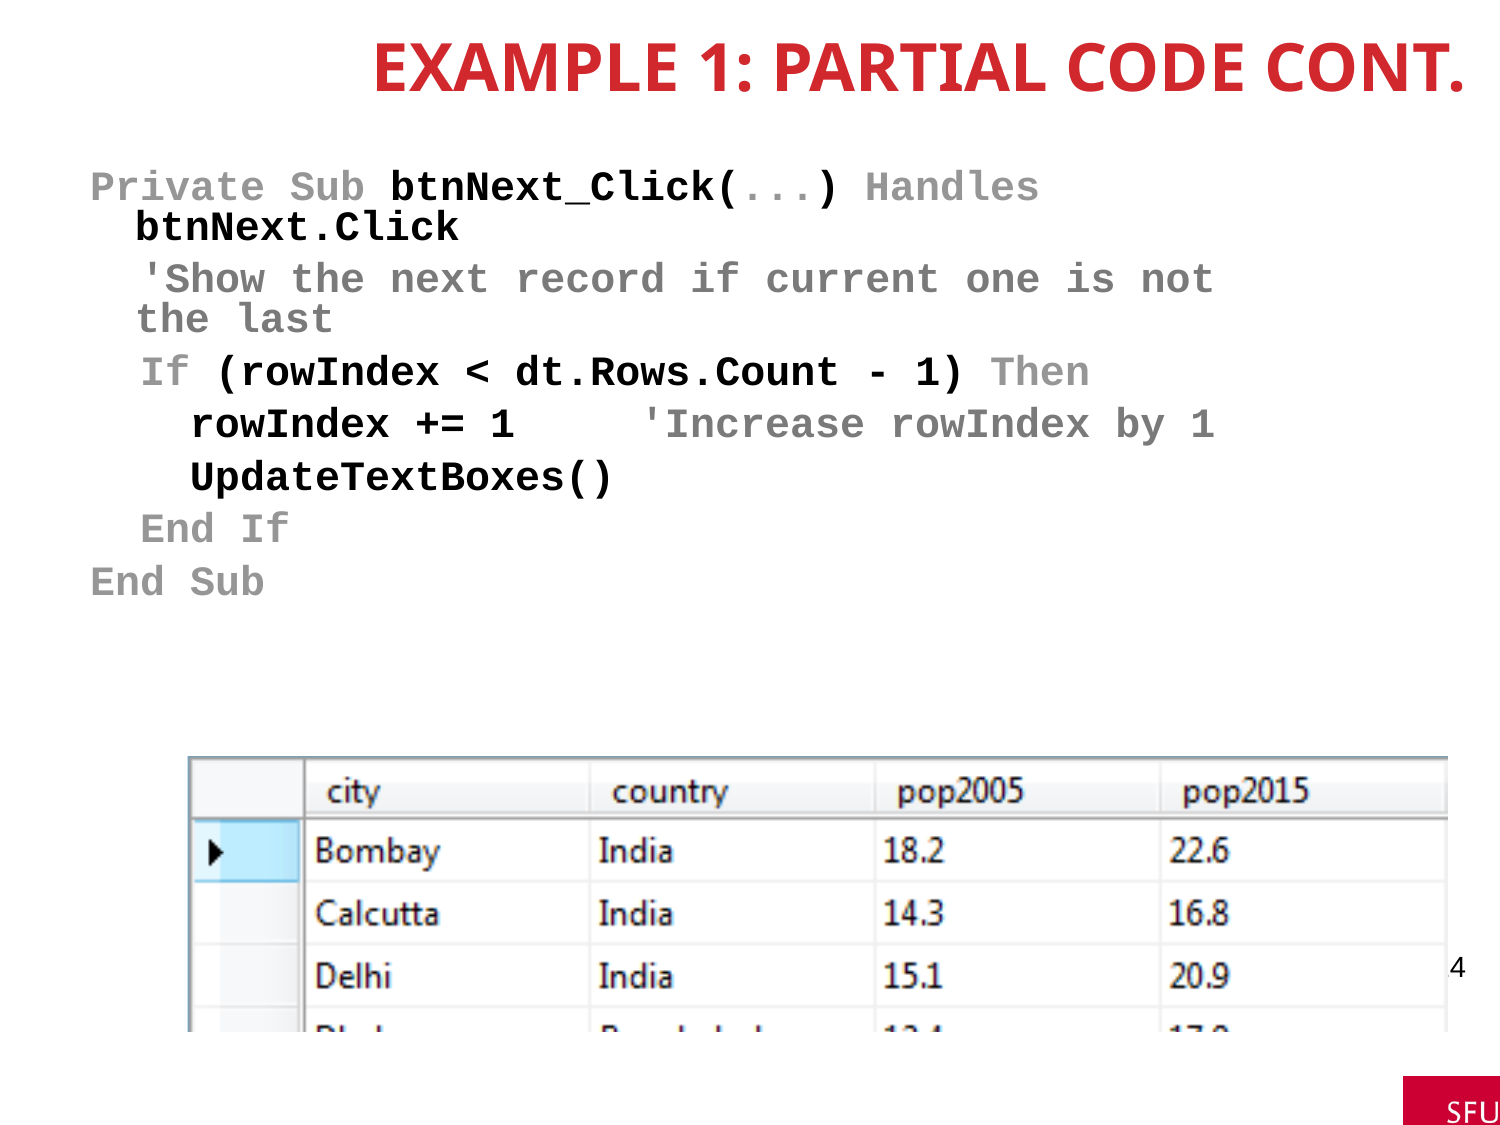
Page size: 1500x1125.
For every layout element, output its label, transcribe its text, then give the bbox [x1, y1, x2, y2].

picture [187, 755, 1449, 1033]
list Private Sub btnNext_Click(...) Handles btnNext.Click 'Show the next record if current one is not the last If (rowIndex < dt.Rows.Count - 1) Then rowIndex += 1 'Increase rowIndex by 1 UpdateTextBoxes() End If End Sub [75, 160, 1317, 1062]
picture [1403, 1076, 1500, 1125]
slide_number 24 [1454, 940, 1500, 1026]
title Example 1: Partial Code cont. [12, 20, 1483, 113]
